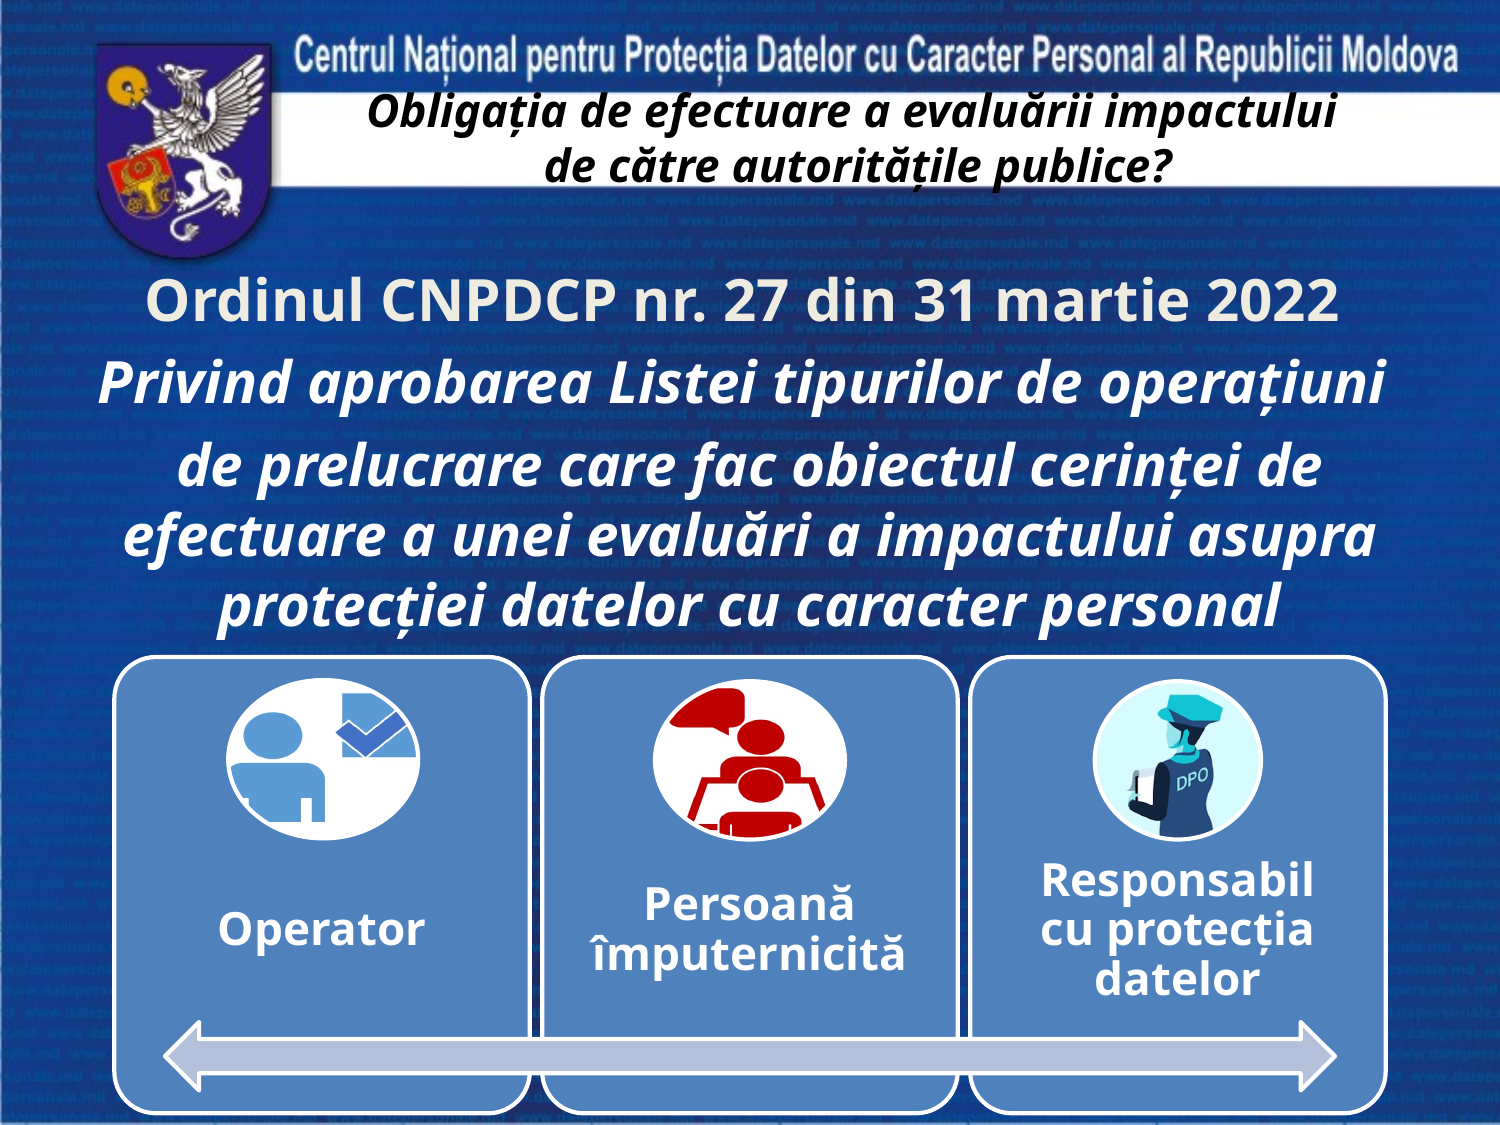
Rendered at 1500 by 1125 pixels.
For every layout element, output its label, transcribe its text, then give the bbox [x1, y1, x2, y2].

picture [0, 0, 1500, 1125]
list Ordinul CNPDCP nr. 27 din 31 martie 2022 Privind aprobarea Listei tipurilor de operațiuni de prelucrare care fac obiectul cerinței de efectuare a unei evaluări a impactului asupra protecției datelor cu caracter personal [75, 255, 1425, 998]
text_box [113, 656, 1387, 1114]
title Obligația de efectuare a evaluării impactului de către autoritățile publice? [183, 42, 1500, 231]
